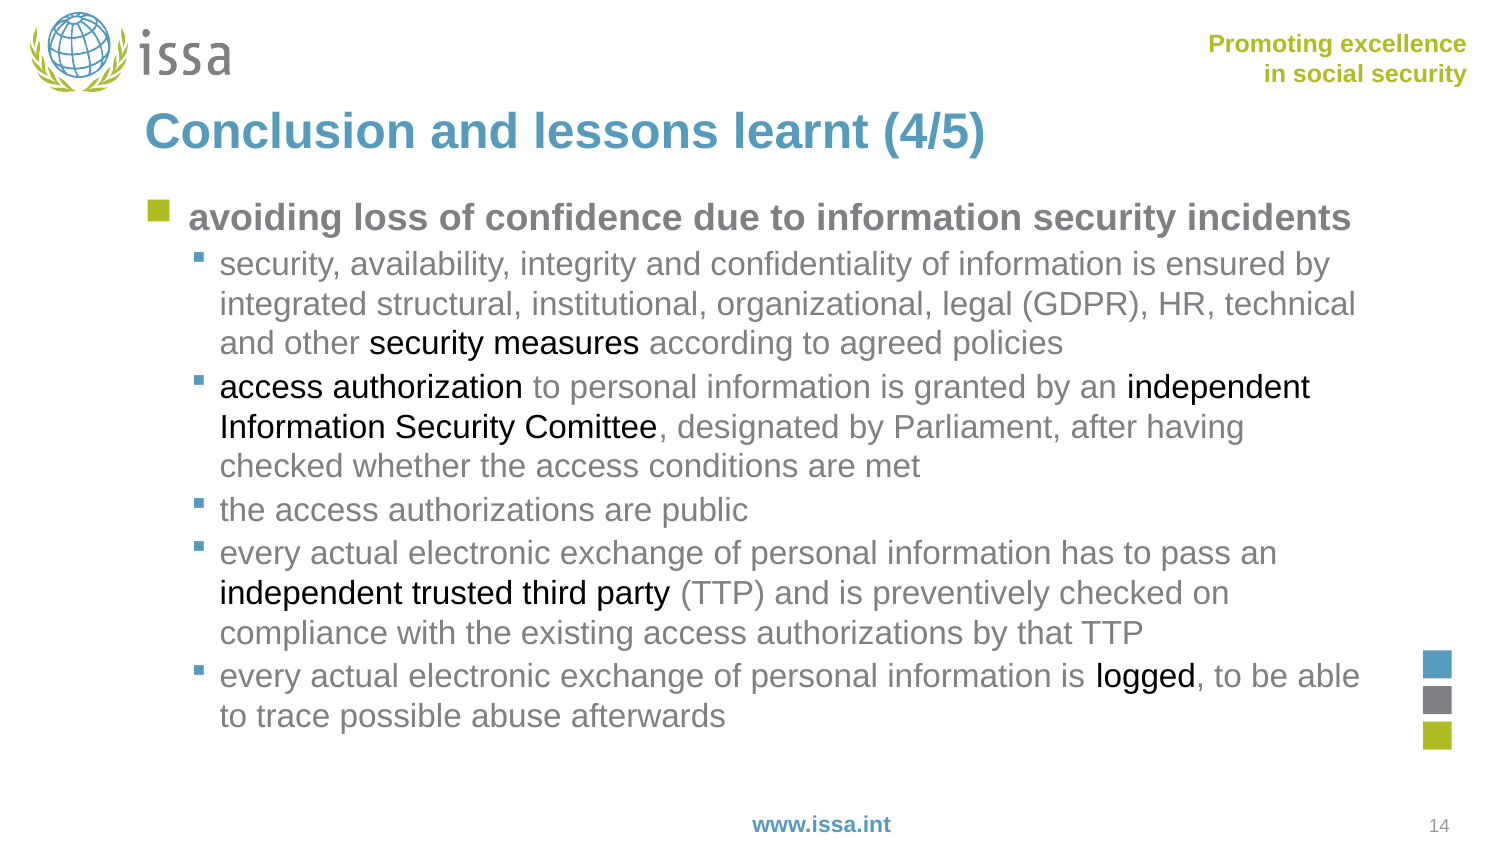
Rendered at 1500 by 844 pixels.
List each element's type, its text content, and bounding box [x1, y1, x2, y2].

picture [30, 12, 230, 92]
list avoiding loss of confidence due to information security incidents security, availability, integrity and confidentiality of information is ensured by integrated structural, institutional, organizational, legal (GDPR), HR, technical and other security measures according to agreed policies access authorization to personal information is granted by an independent Information Security Comittee, designated by Parliament, after having checked whether the access conditions are met the access authorizations are public every actual electronic exchange of personal information has to pass an independent trusted third party (TTP) and is preventively checked on compliance with the existing access authorizations by that TTP every actual electronic exchange of personal information is logged, to be able to trace possible abuse afterwards [129, 185, 1388, 800]
title Conclusion and lessons learnt (4/5) [129, 91, 1450, 174]
slide_number 14 [1012, 814, 1450, 834]
